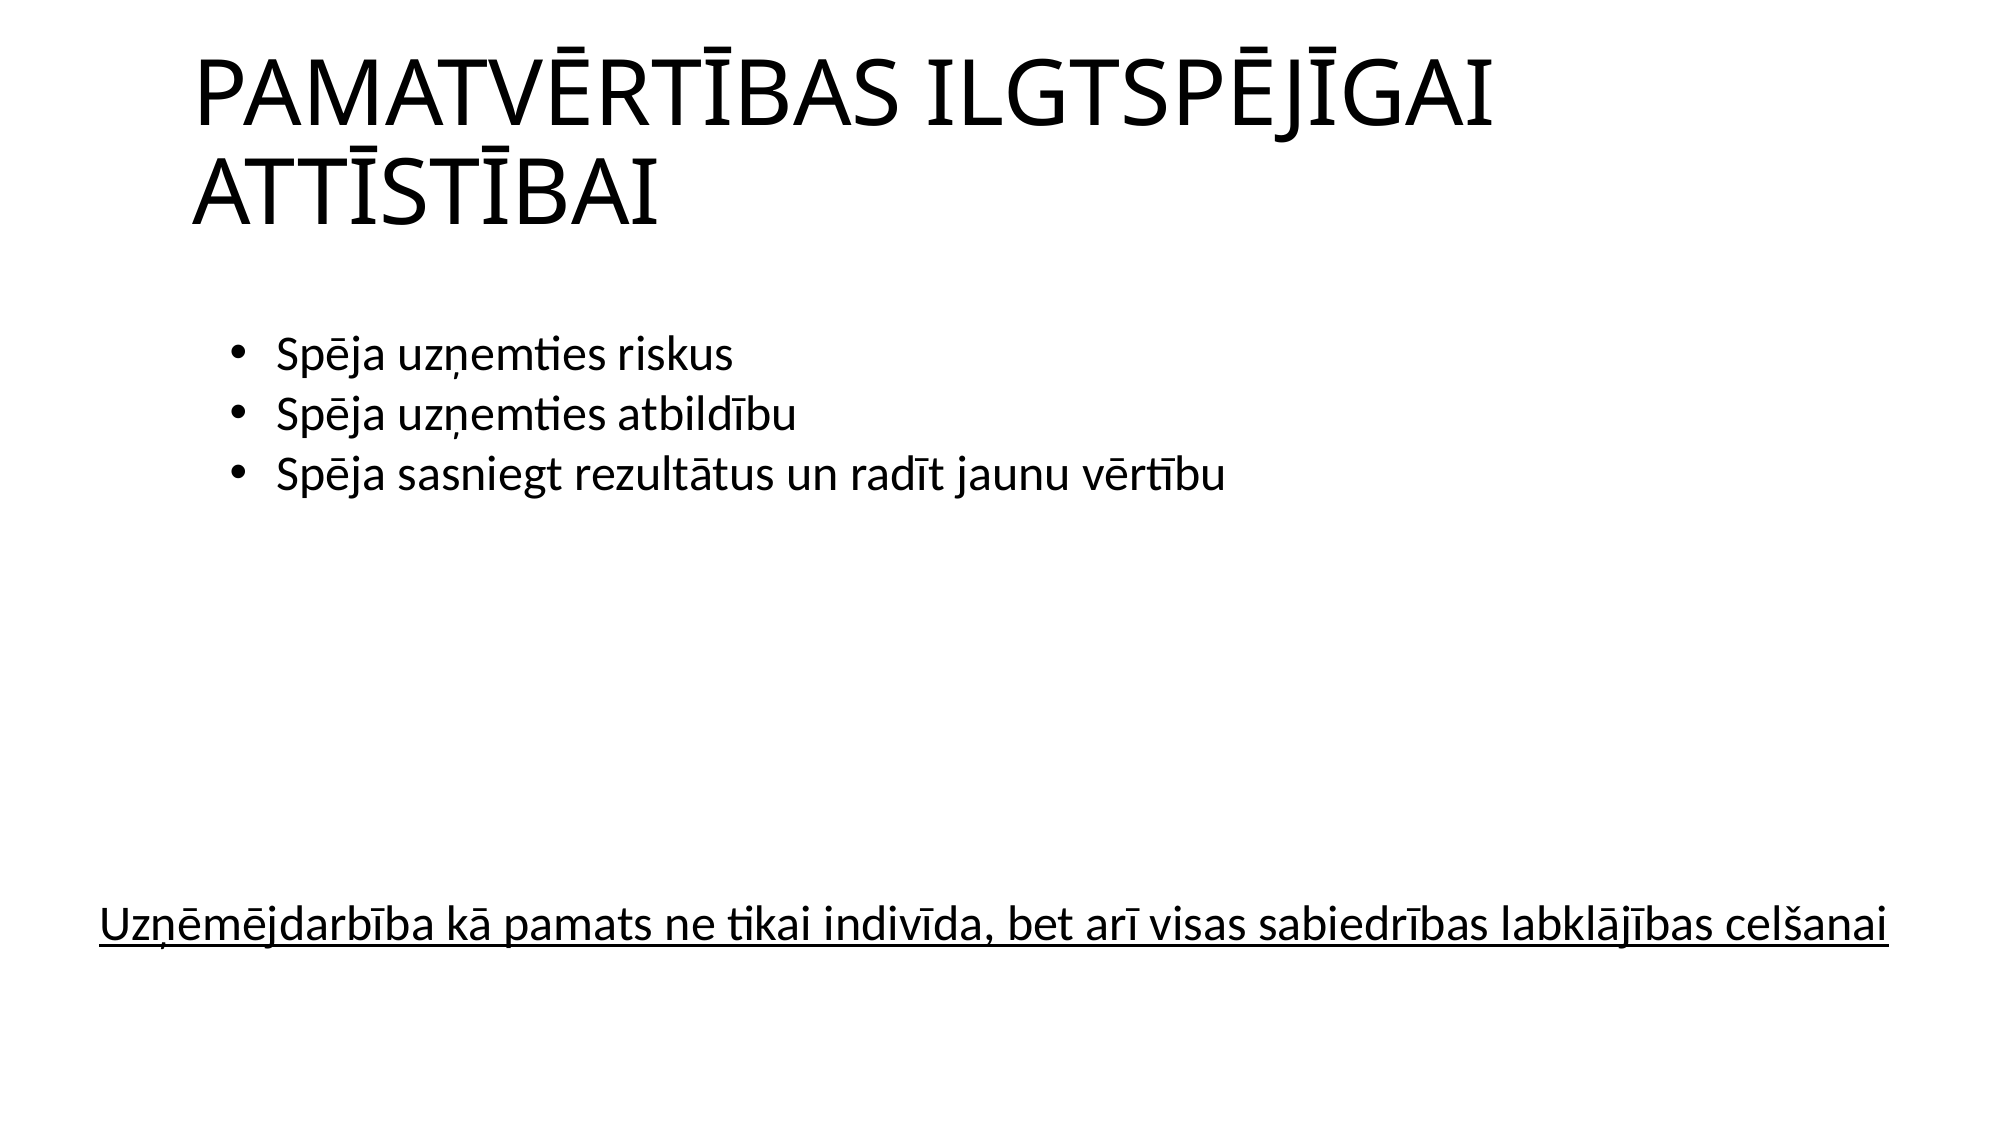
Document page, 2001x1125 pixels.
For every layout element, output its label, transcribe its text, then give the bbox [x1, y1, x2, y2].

text_box Uzņēmējdarbība kā pamats ne tikai indivīda, bet arī visas sabiedrības labklājības celšanai [84, 883, 2000, 959]
text_box Spēja uzņemties riskus Spēja uzņemties atbildību Spēja sasniegt rezultātus un radīt jaunu vērtību [214, 313, 1427, 509]
title PAMATVĒRTĪBAS ILGTSPĒJĪGAI ATTĪSTĪBAI [177, 36, 1903, 255]
